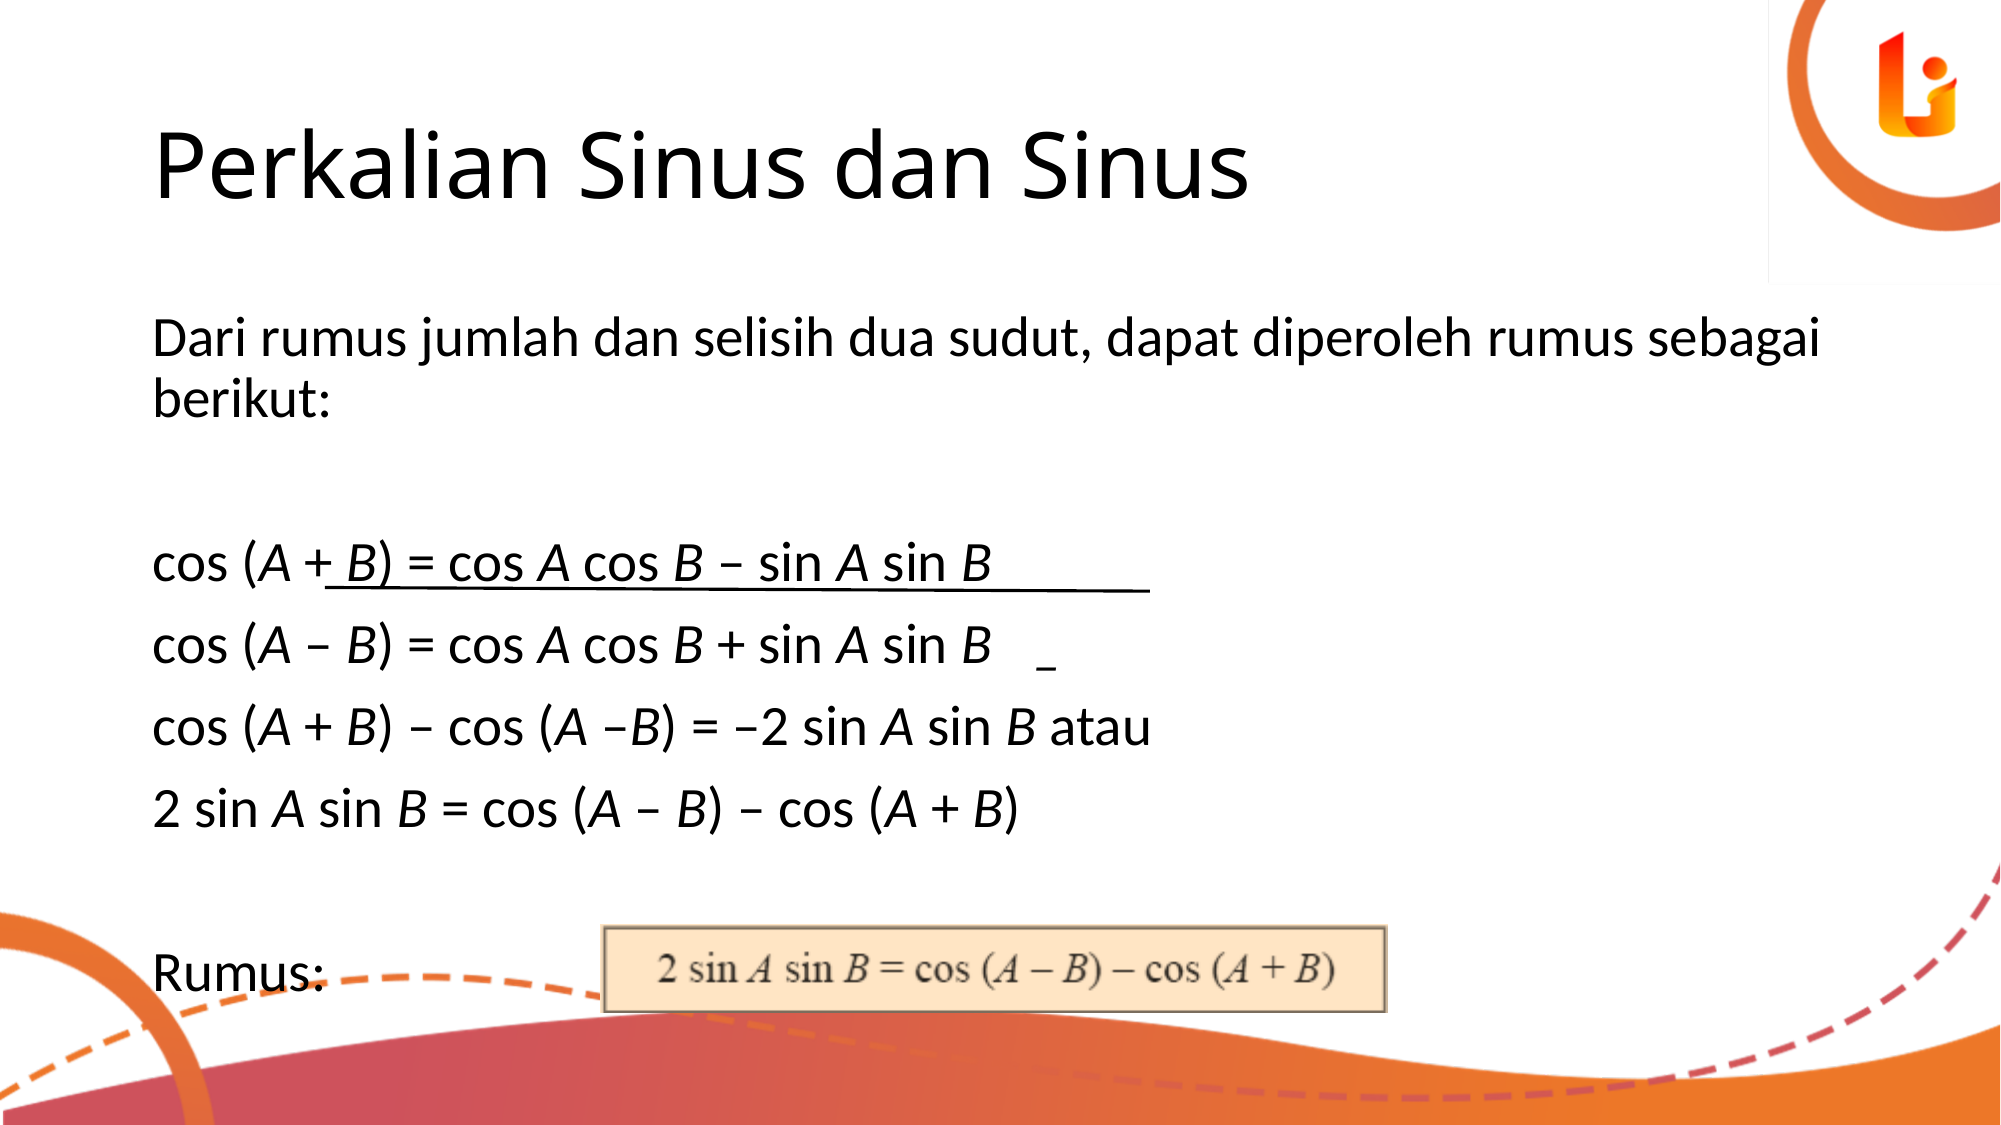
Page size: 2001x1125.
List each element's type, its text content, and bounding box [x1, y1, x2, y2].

picture [0, 0, 2001, 1125]
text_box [324, 587, 1150, 592]
title Perkalian Sinus dan Sinus [137, 59, 1863, 278]
list Dari rumus jumlah dan selisih dua sudut, dapat diperoleh rumus sebagai berikut: cos (A + B) = cos A cos B – sin A sin B cos (A – B) = cos A cos B + sin A sin B _ cos (A + B) – cos (A –B) = –2 sin A sin B atau 2 sin A sin B = cos (A – B) – cos (A + B) Rumus: [137, 299, 1863, 1014]
